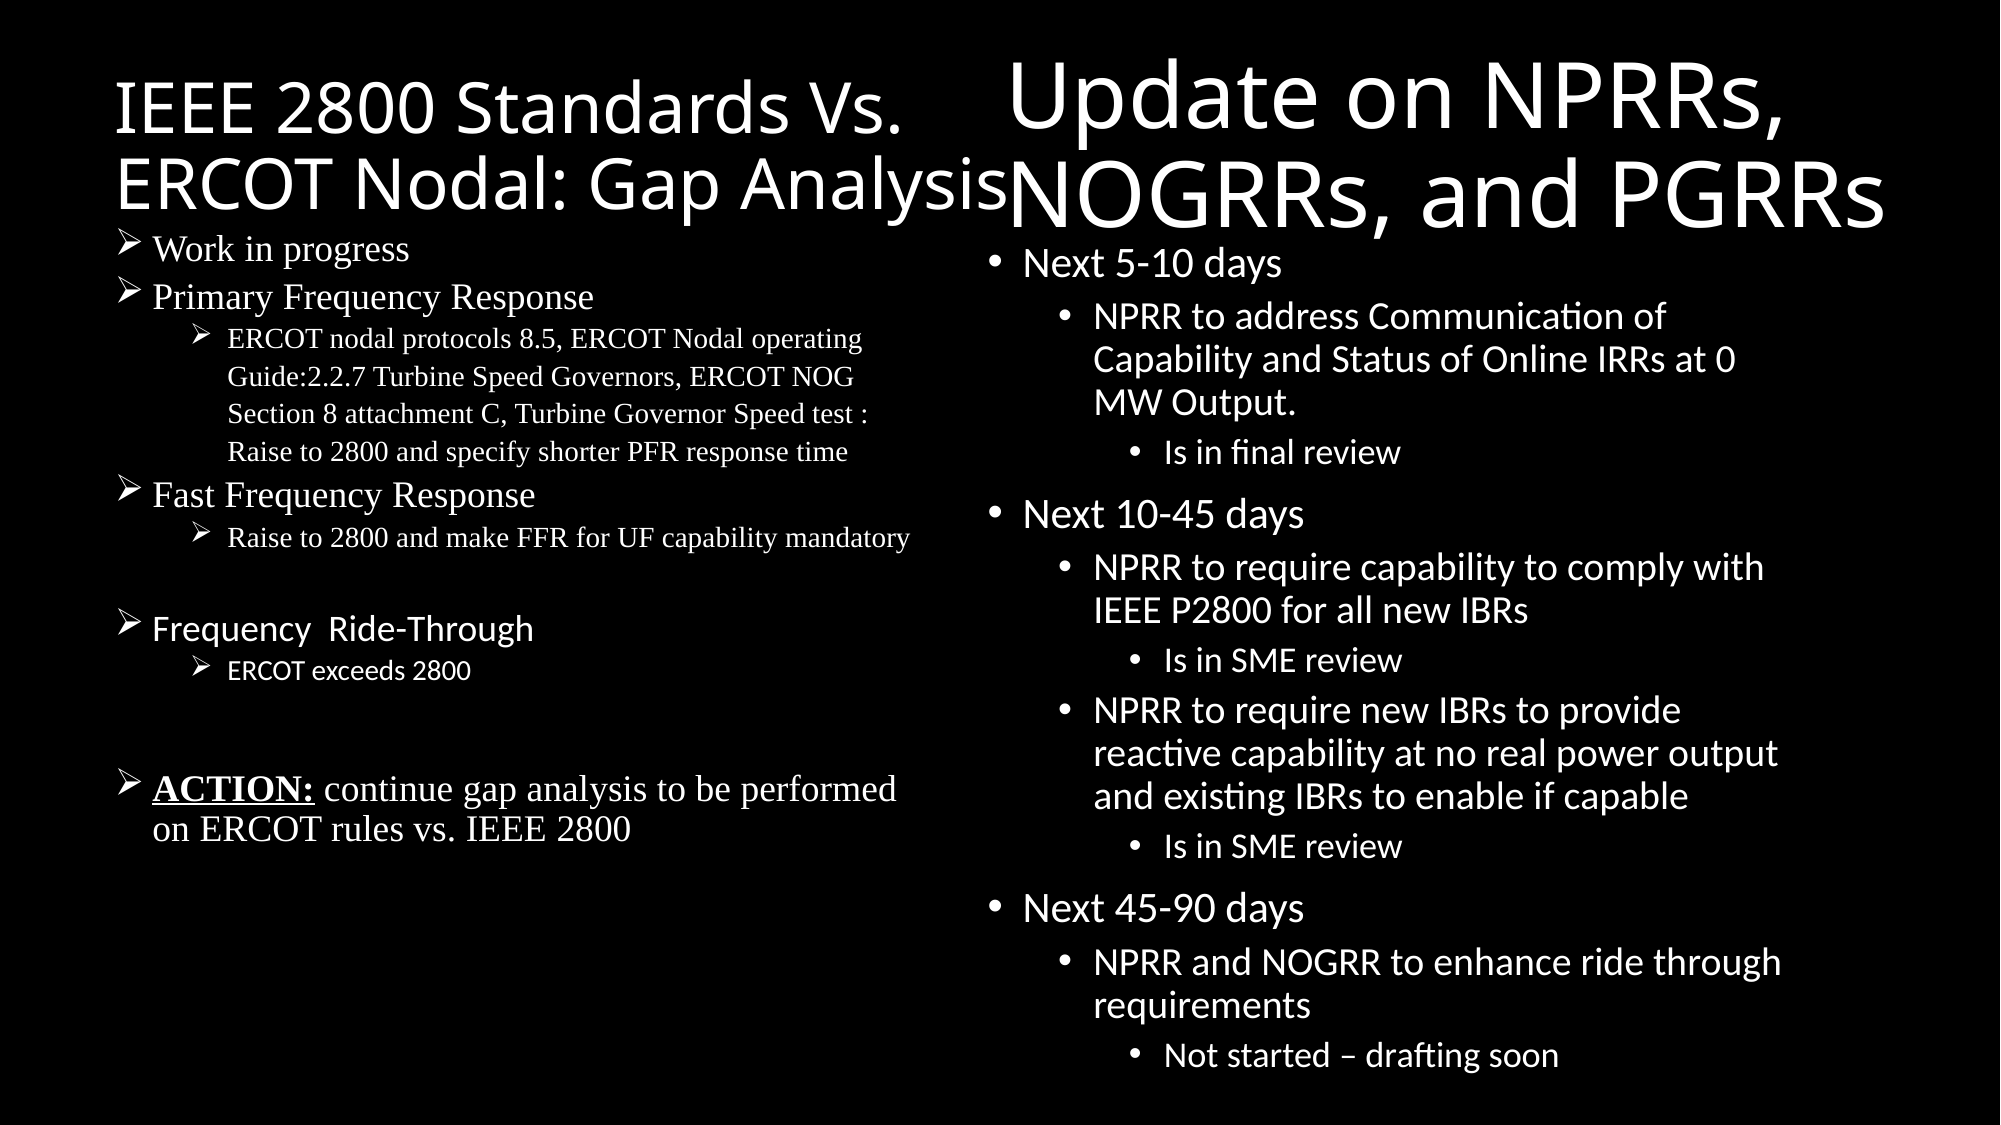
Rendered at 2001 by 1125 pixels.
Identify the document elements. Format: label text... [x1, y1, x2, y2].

text_box IEEE 2800 Standards Vs. ERCOT Nodal: Gap Analysis [99, 40, 990, 258]
text_box Work in progress Primary Frequency Response ERCOT nodal protocols 8.5, ERCOT Nodal operating Guide:2.2.7 Turbine Speed Governors, ERCOT NOG Section 8 attachment C, Turbine Governor Speed test : Raise to 2800 and specify shorter PFR response time Fast Frequency Response Raise to 2800 and make FFR for UF capability mandatory Frequency Ride-Through ERCOT exceeds 2800 ACTION: continue gap analysis to be performed on ERCOT rules vs. IEEE 2800 [99, 213, 937, 1075]
text_box Update on NPRRs, NOGRRs, and PGRRs [990, 40, 1931, 258]
text_box Next 5-10 days NPRR to address Communication of Capability and Status of Online IRRs at 0 MW Output. Is in final review Next 10-45 days NPRR to require capability to comply with IEEE P2800 for all new IBRs Is in SME review NPRR to require new IBRs to provide reactive capability at no real power output and existing IBRs to enable if capable Is in SME review Next 45-90 days NPRR and NOGRR to enhance ride through requirements Not started – drafting soon [972, 232, 1810, 1093]
